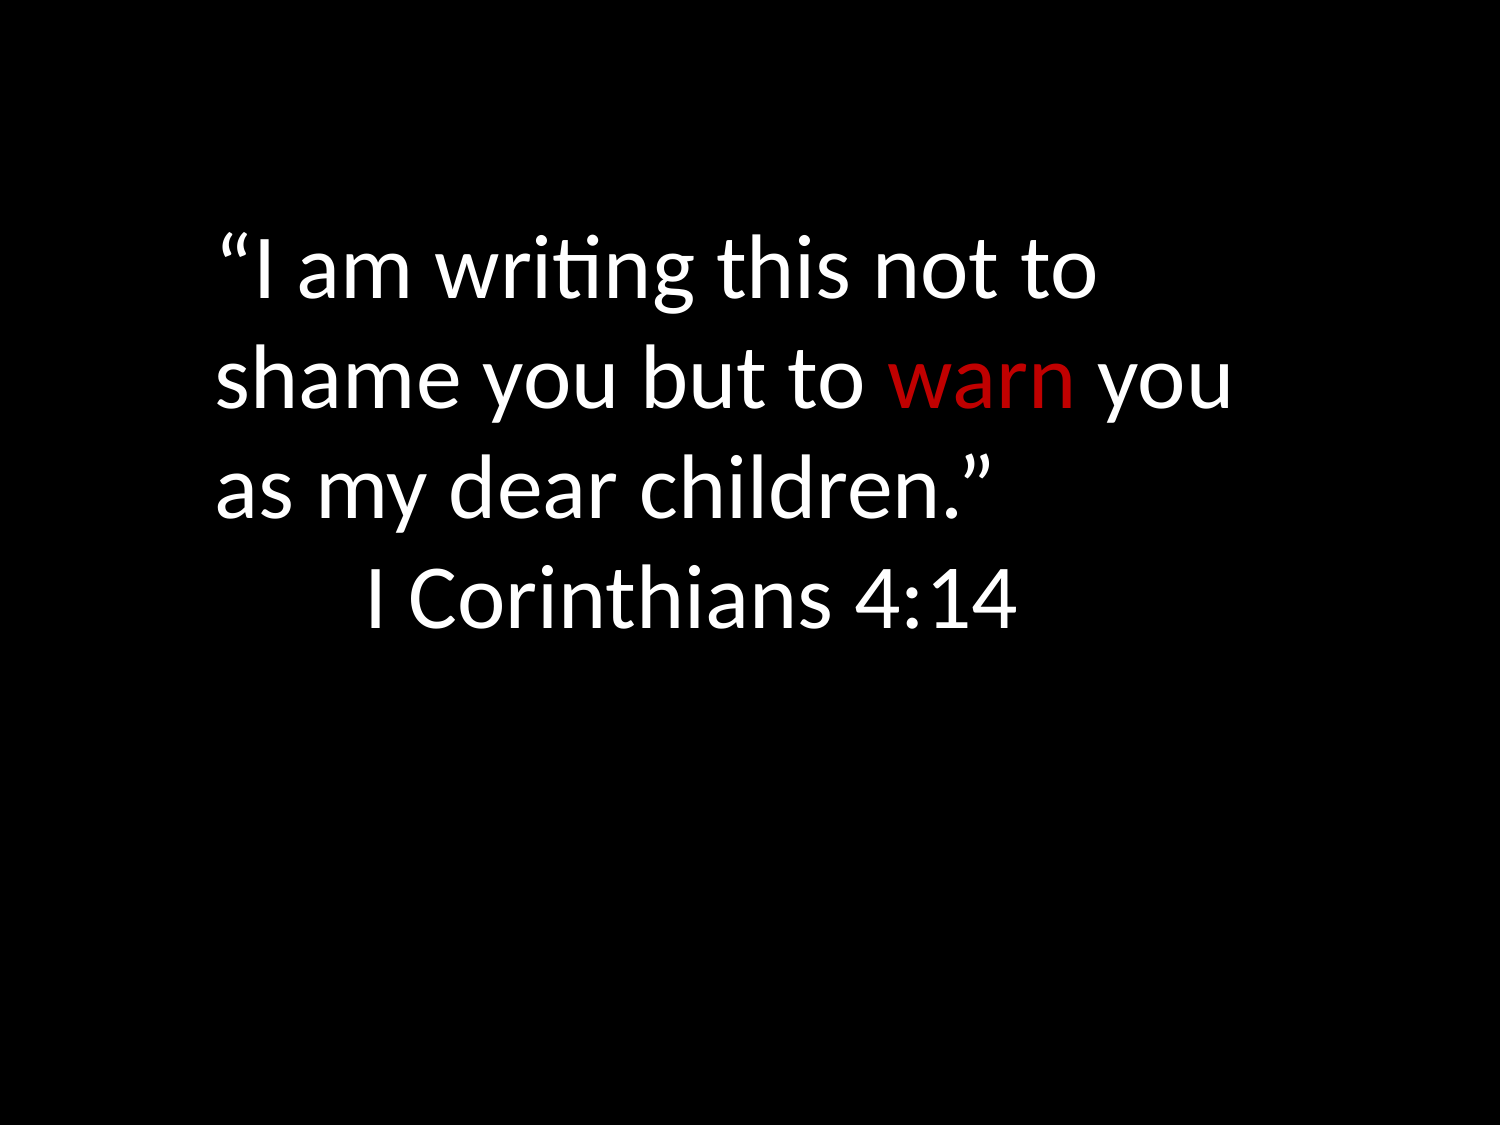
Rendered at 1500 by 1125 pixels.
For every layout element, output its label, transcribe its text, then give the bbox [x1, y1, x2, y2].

text_box “I am writing this not to shame you but to warn you as my dear children.” I Corinthians 4:14 [199, 199, 1325, 655]
